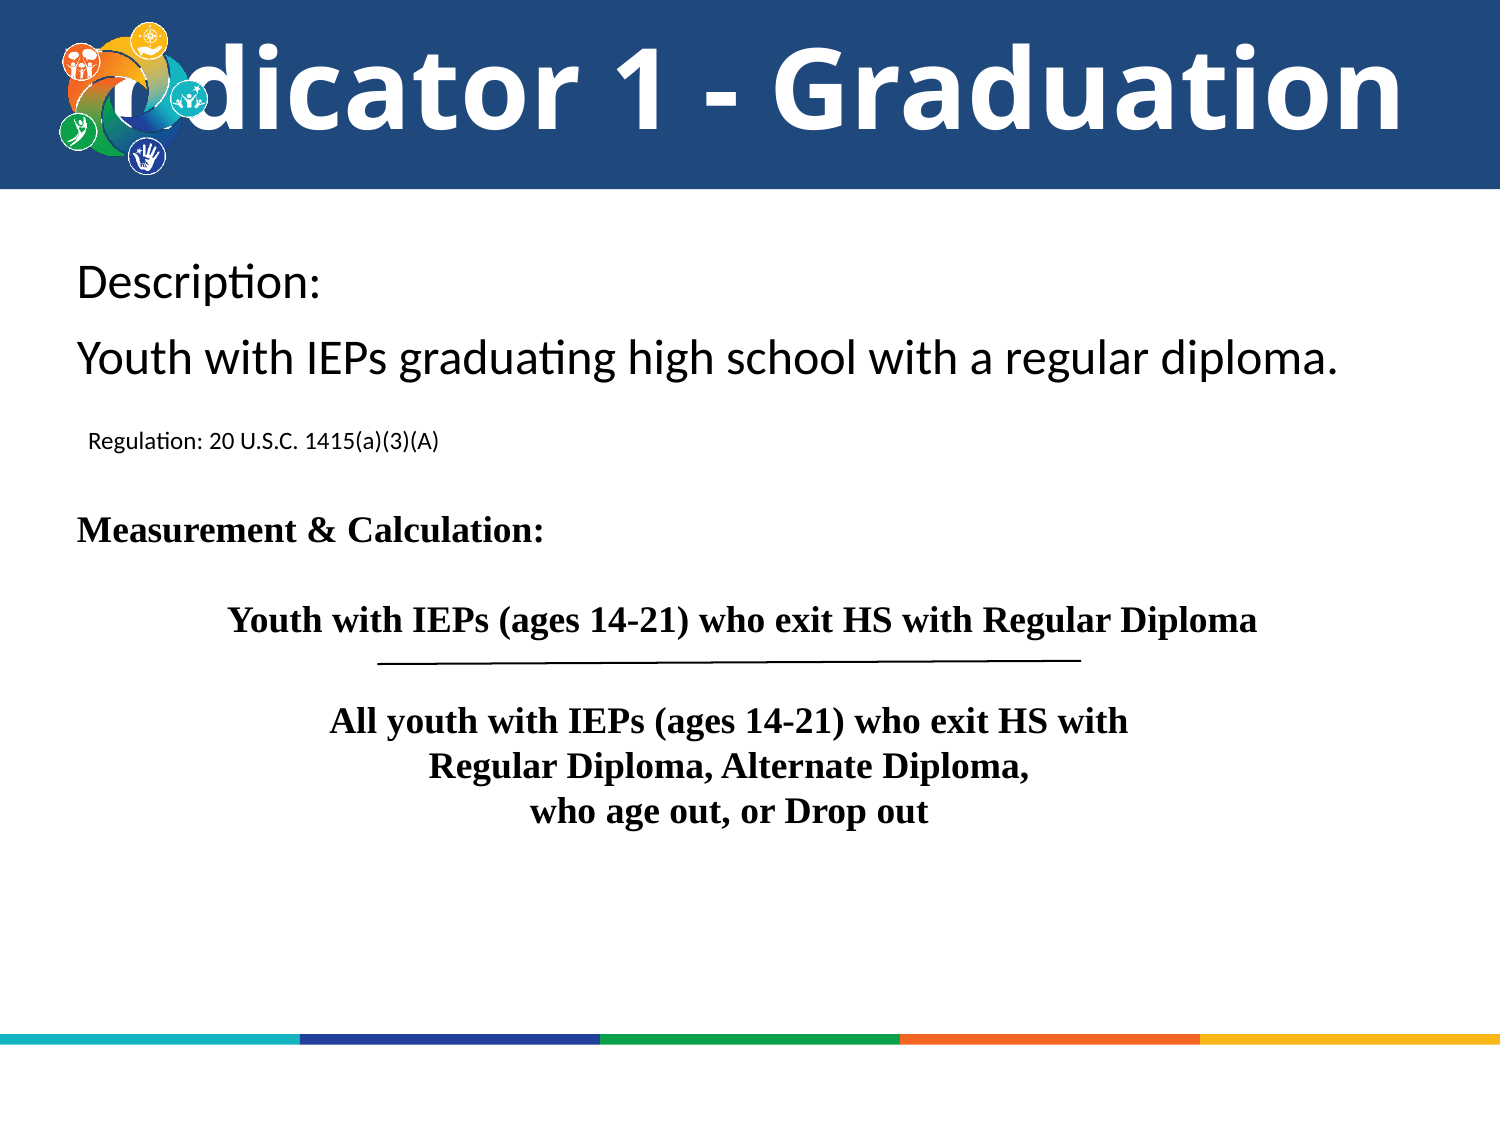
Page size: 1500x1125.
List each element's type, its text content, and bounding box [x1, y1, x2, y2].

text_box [0, 1034, 1500, 1045]
list Description: Youth with IEPs graduating high school with a regular diploma. Regulation: 20 U.S.C. 1415(a)(3)(A) Measurement & Calculation: Youth with IEPs (ages 14-21) who exit HS with Regular Diploma All youth with IEPs (ages 14-21) who exit HS with Regular Diploma, Alternate Diploma, who age out, or Drop out [61, 241, 1397, 1014]
picture [40, 11, 230, 193]
title [103, 59, 1397, 241]
text_box Indicator 1 - Graduation [0, 0, 1500, 190]
